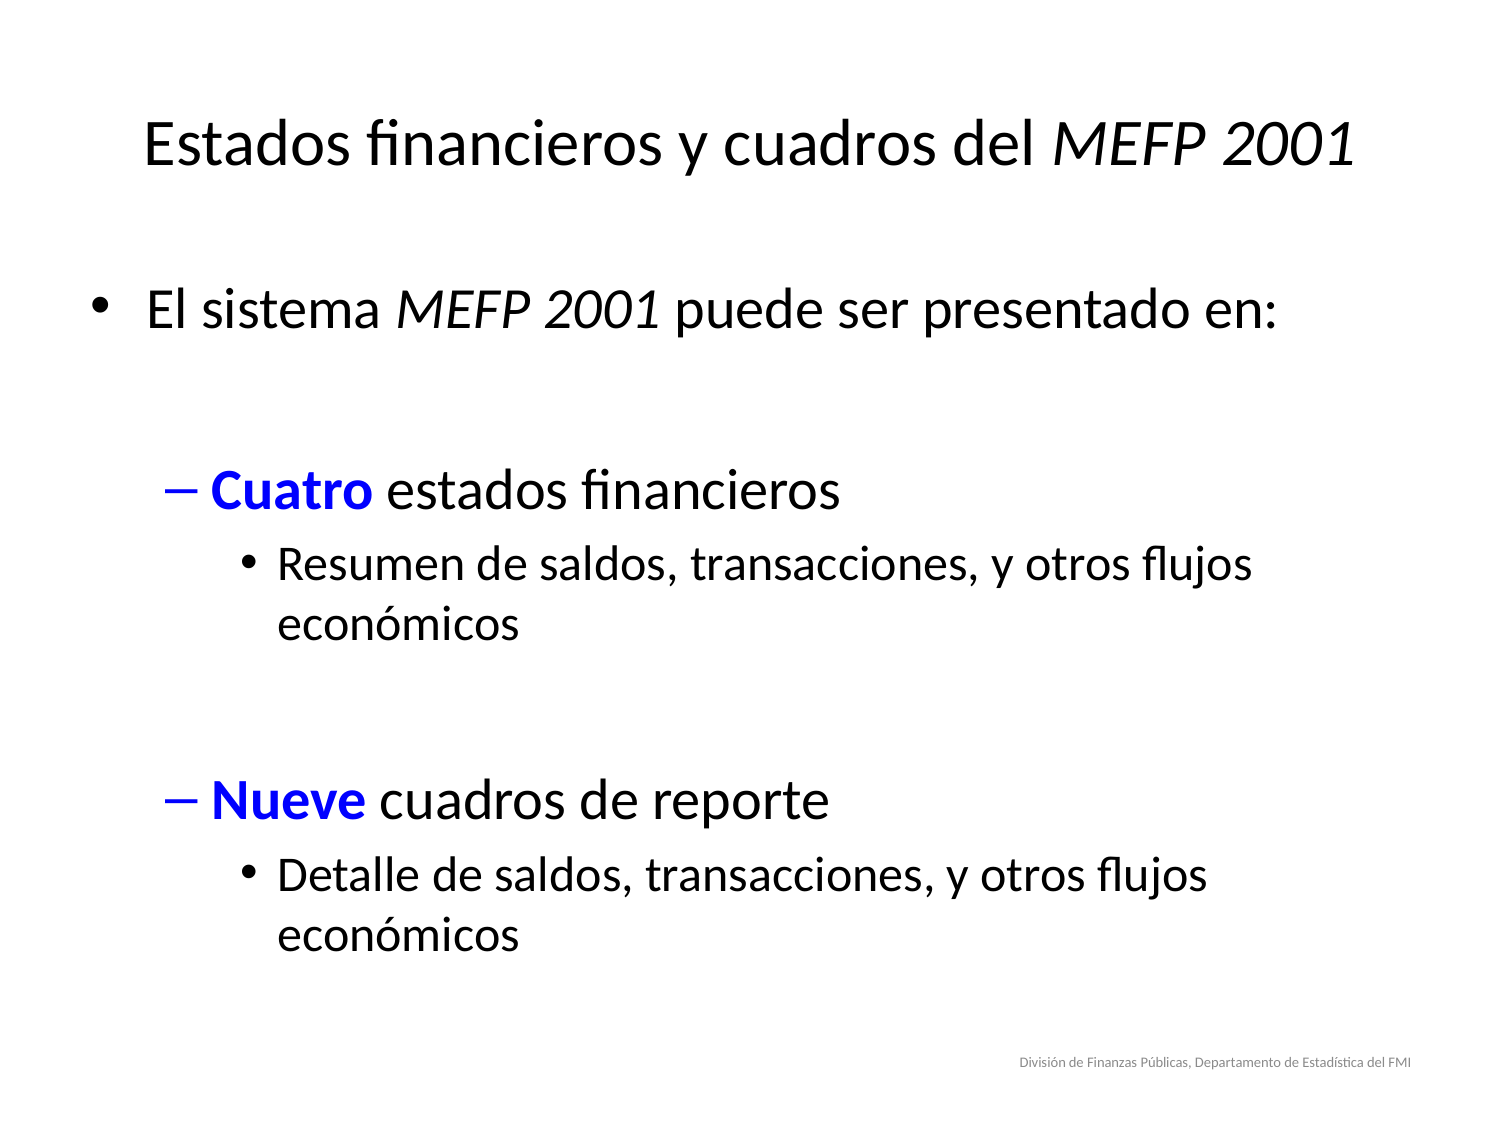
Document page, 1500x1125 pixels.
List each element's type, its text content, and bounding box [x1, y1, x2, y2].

list El sistema MEFP 2001 puede ser presentado en: Cuatro estados financieros Resumen de saldos, transacciones, y otros flujos económicos Nueve cuadros de reporte Detalle de saldos, transacciones, y otros flujos económicos [75, 262, 1425, 1005]
title Estados financieros y cuadros del MEFP 2001 [75, 45, 1425, 233]
footer División de Finanzas Públicas, Departamento de Estadística del FMI [978, 1031, 1454, 1092]
